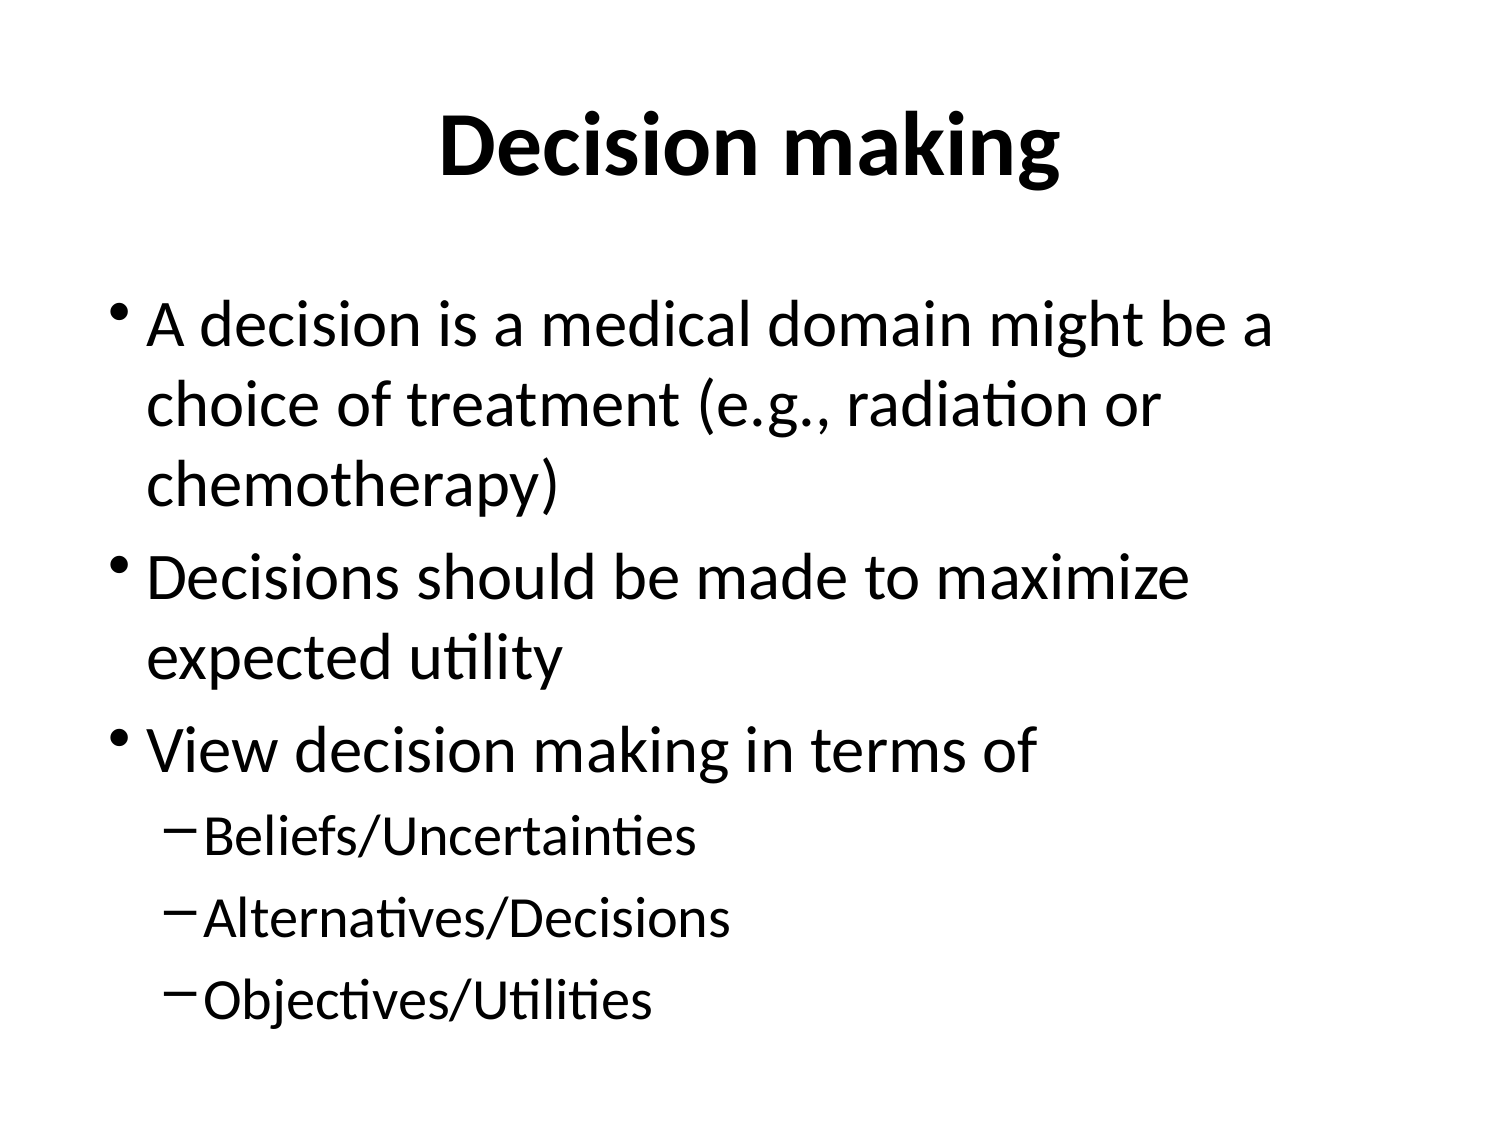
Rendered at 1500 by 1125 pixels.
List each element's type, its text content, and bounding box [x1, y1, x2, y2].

title Decision making [75, 45, 1425, 233]
list A decision is a medical domain might be a choice of treatment (e.g., radiation or chemotherapy) Decisions should be made to maximize expected utility View decision making in terms of Beliefs/Uncertainties Alternatives/Decisions Objectives/Utilities [93, 271, 1450, 1075]
